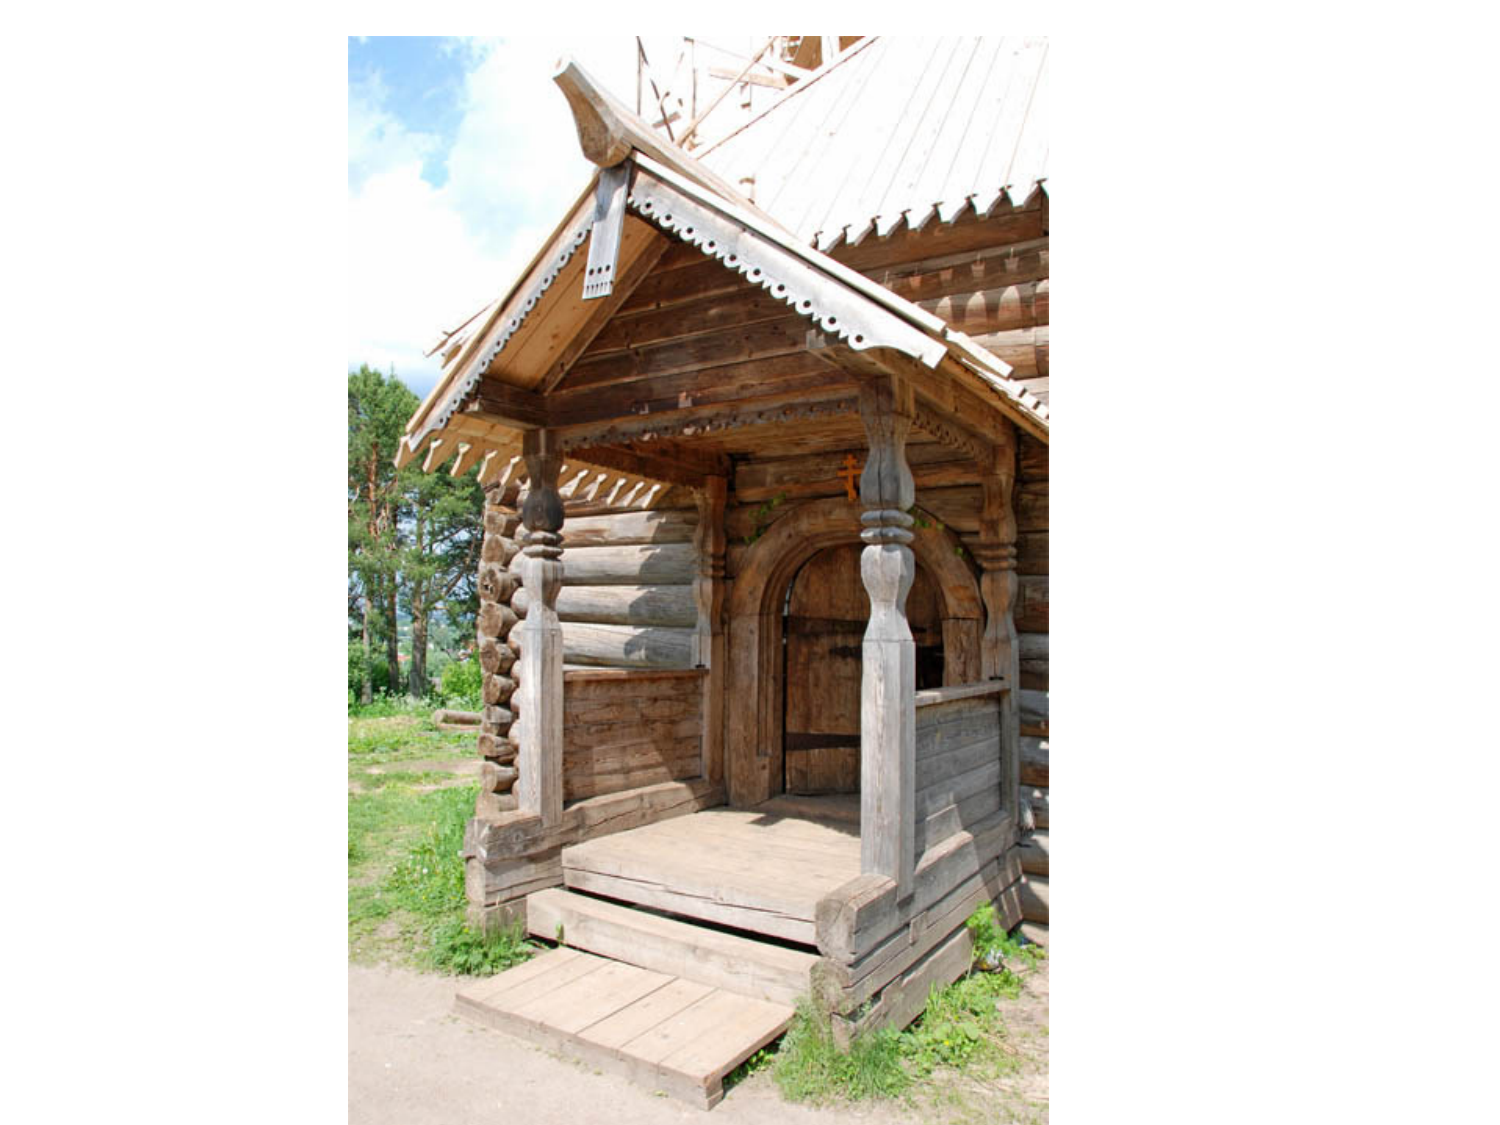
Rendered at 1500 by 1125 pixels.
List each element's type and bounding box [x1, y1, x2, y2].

picture [348, 36, 1049, 1125]
